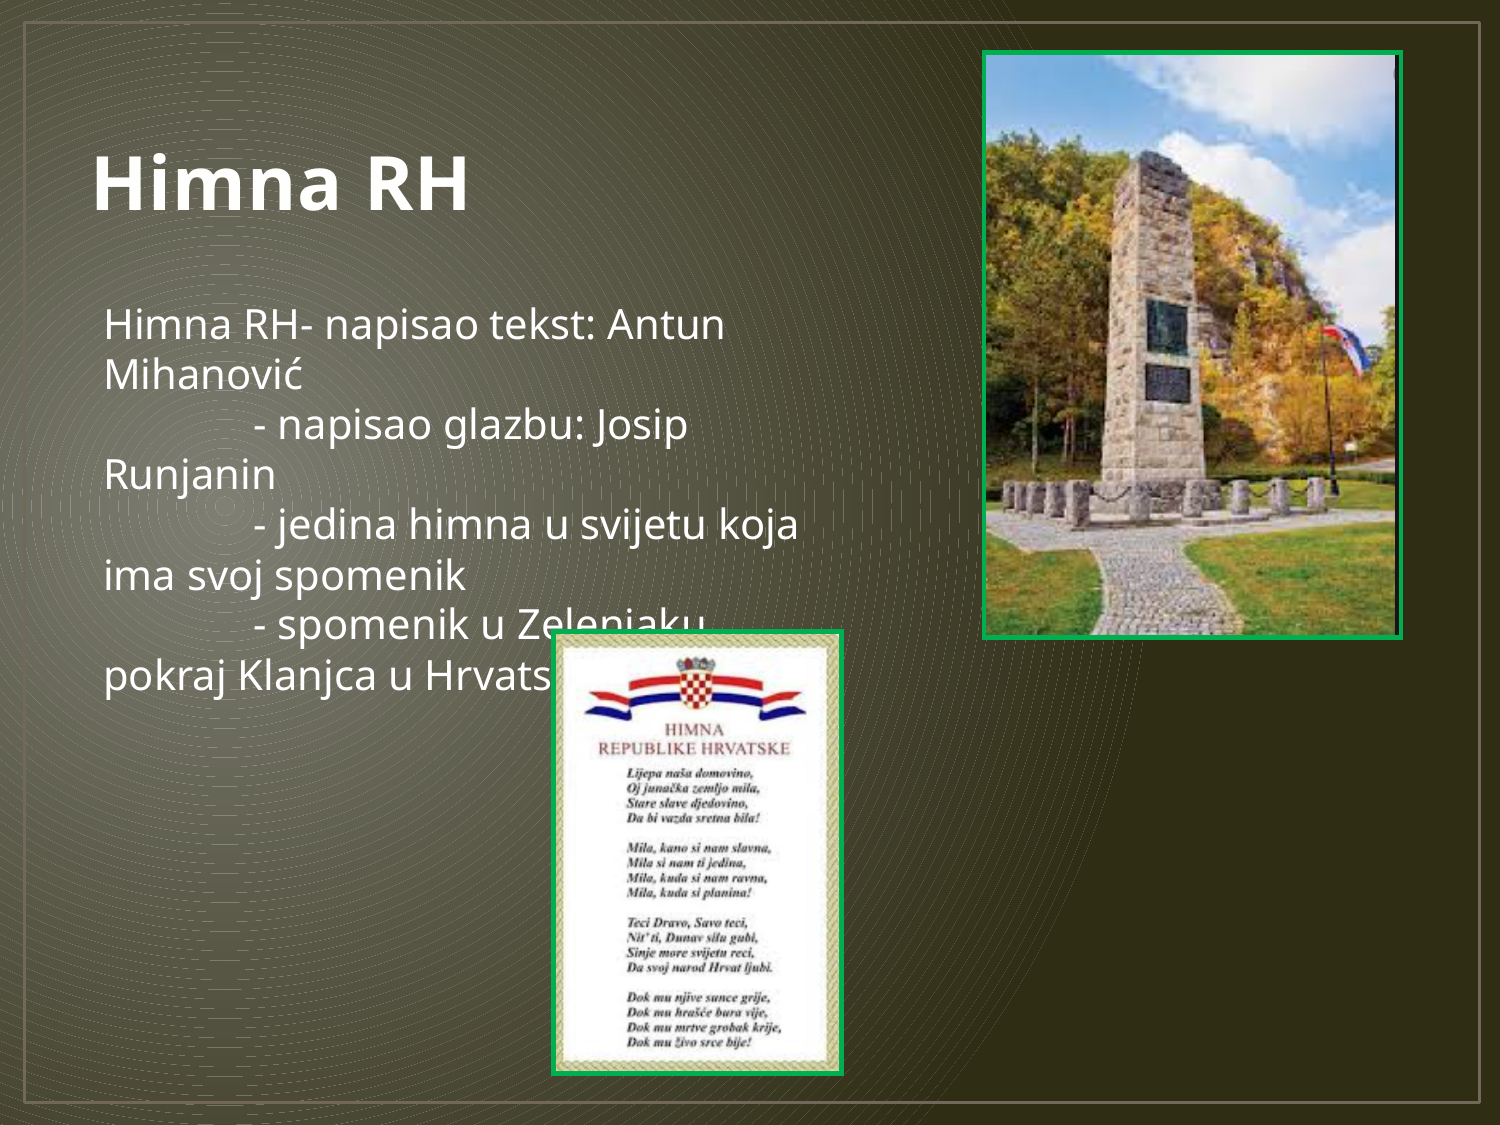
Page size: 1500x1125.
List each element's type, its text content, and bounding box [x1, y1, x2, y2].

picture [555, 633, 840, 1072]
title Himna RH [75, 45, 1425, 233]
text_box Himna RH- napisao tekst: Antun Mihanović - napisao glazbu: Josip Runjanin - jedina himna u svijetu koja ima svoj spomenik - spomenik u Zelenjaku pokraj Klanjca u Hrvatskom zagorju [88, 290, 839, 706]
picture [985, 54, 1399, 636]
